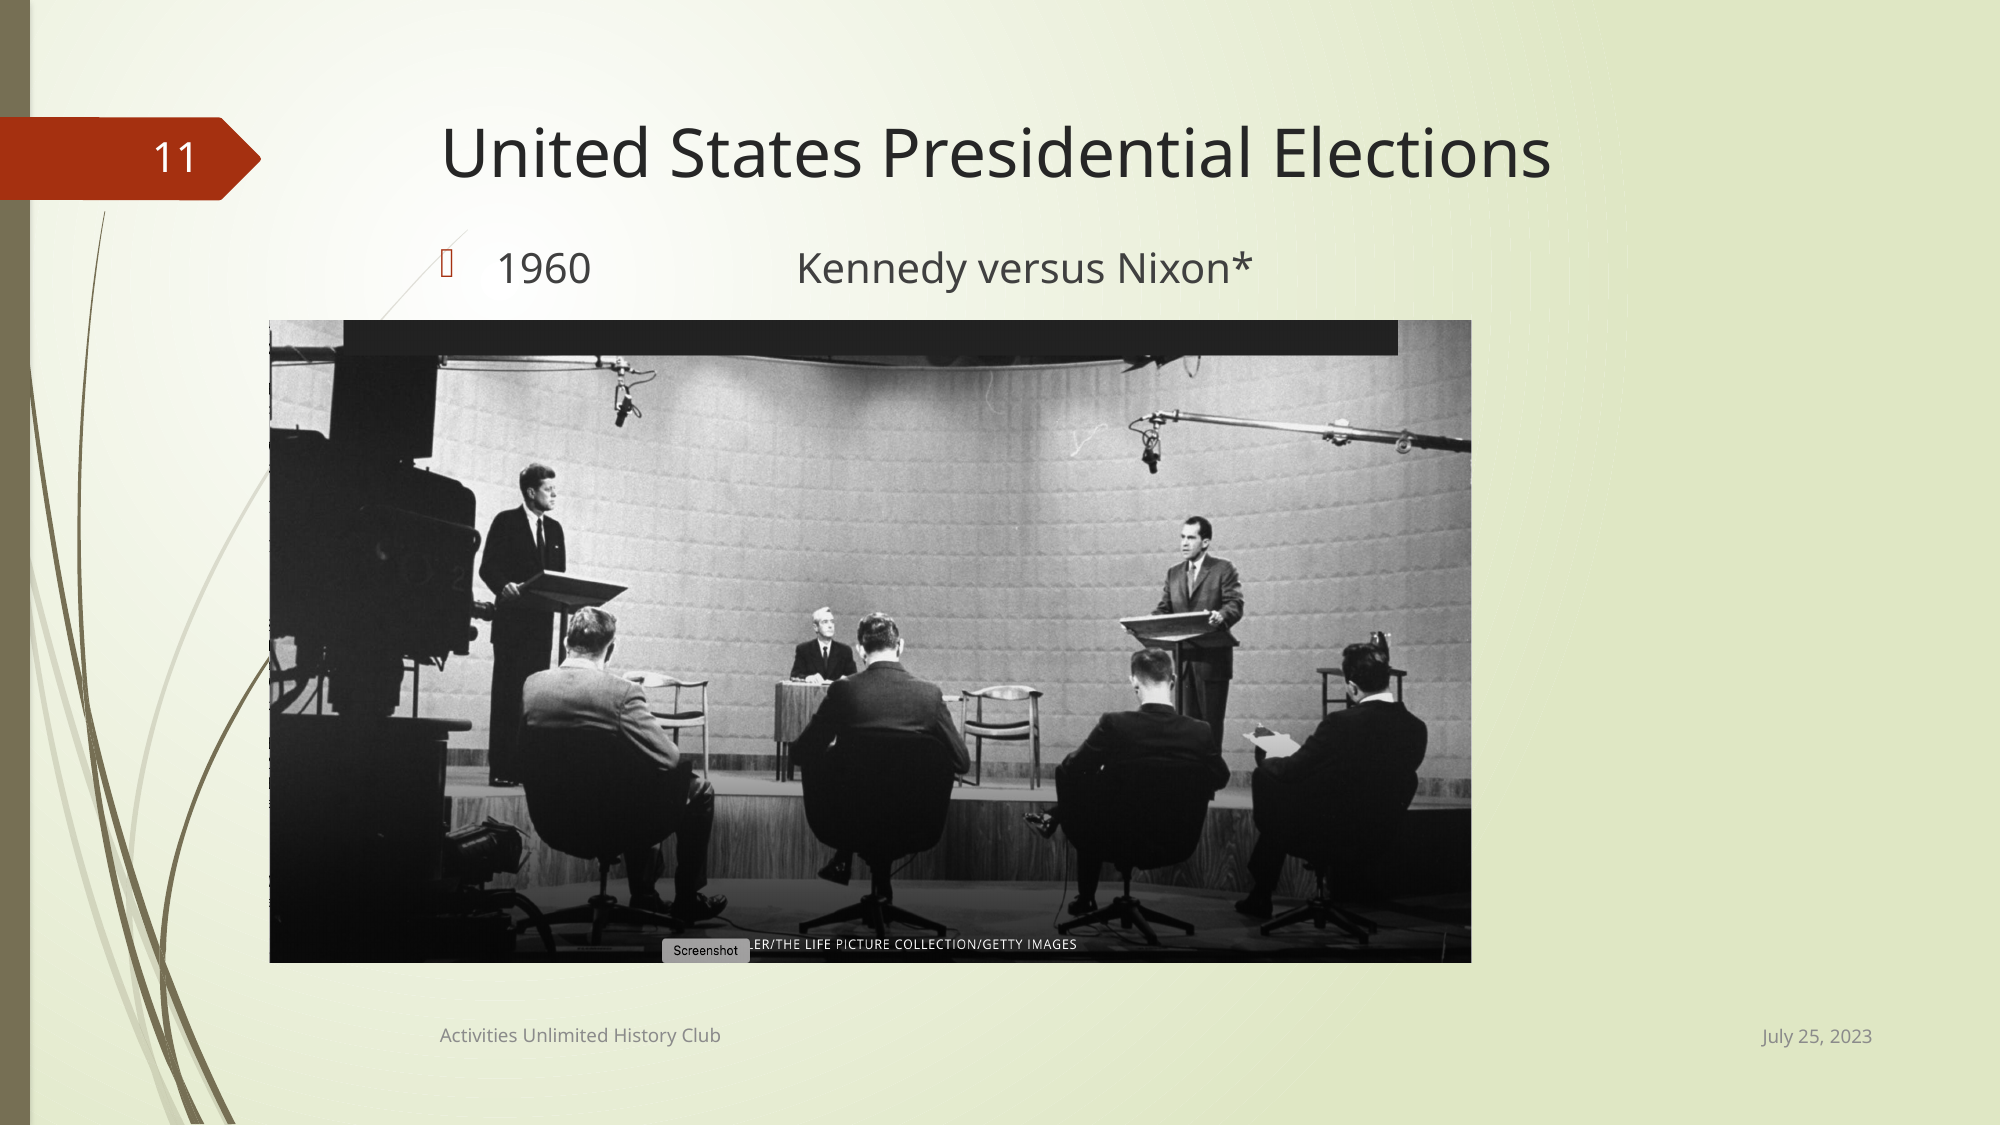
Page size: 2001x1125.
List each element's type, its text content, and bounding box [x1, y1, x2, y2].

picture [269, 319, 1473, 963]
slide_number 11 [87, 129, 216, 190]
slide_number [1699, 1005, 1888, 1067]
title United States Presidential Elections [425, 102, 1888, 199]
list 1960 Kennedy versus Nixon* [424, 234, 1888, 1023]
footer Activities Unlimited History Club [424, 1006, 1675, 1067]
